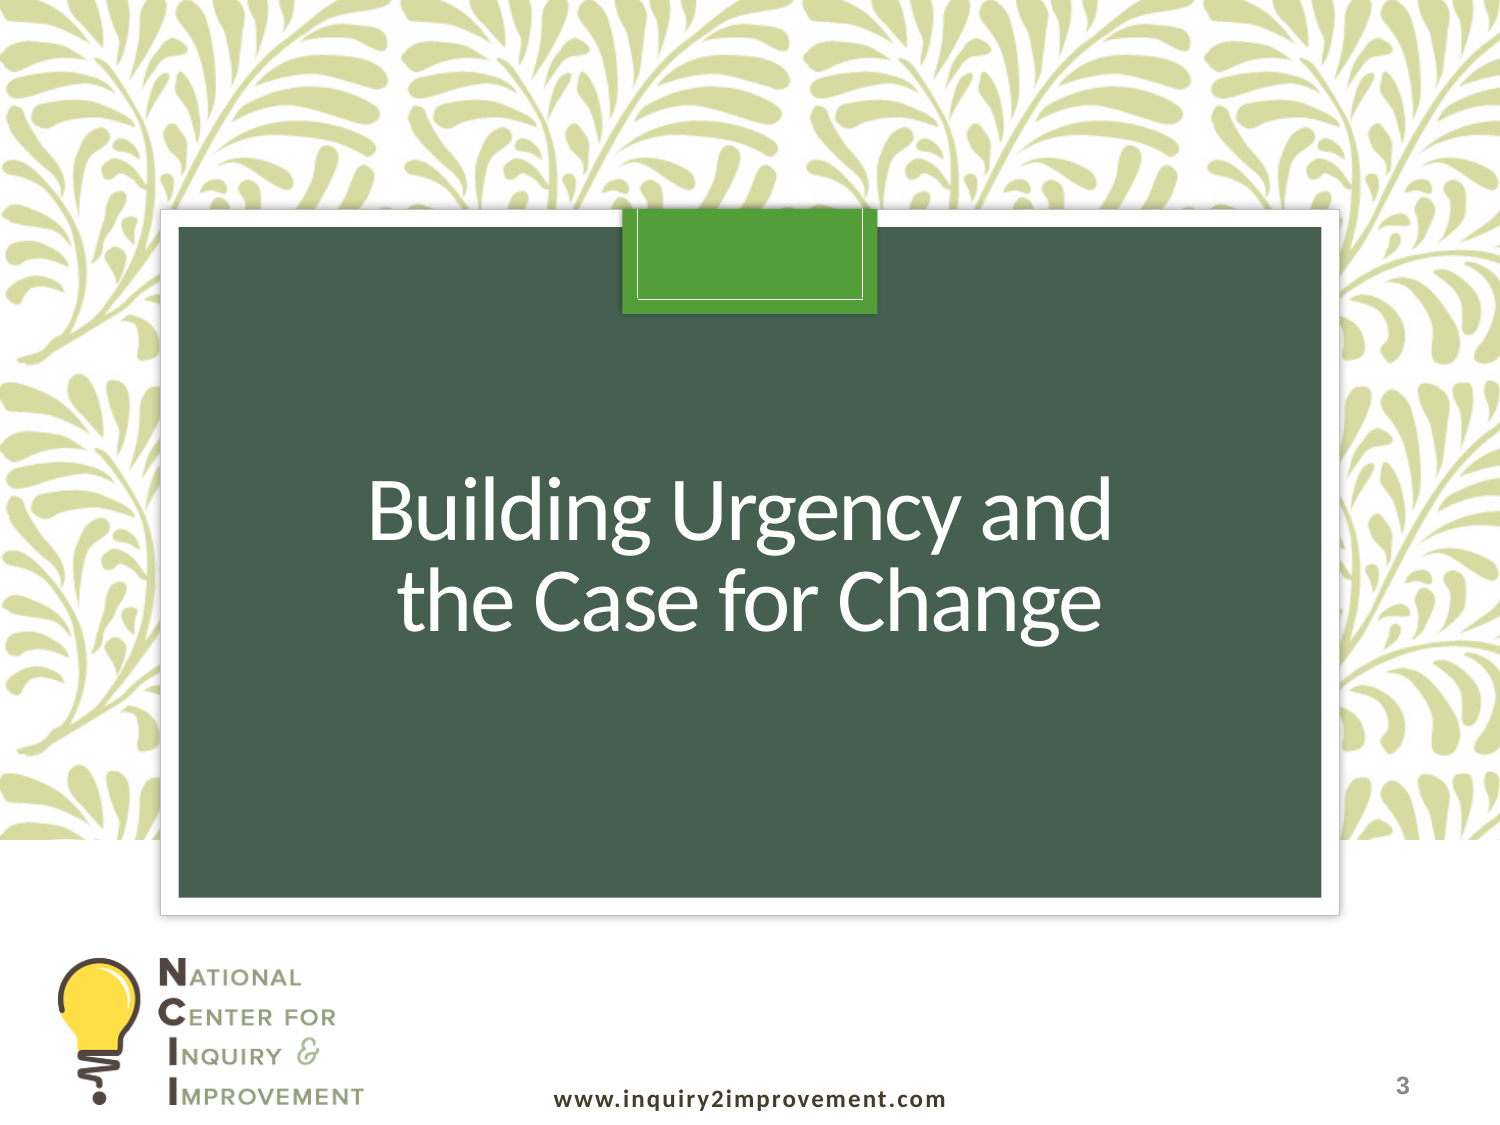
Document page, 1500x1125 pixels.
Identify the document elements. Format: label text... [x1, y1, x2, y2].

title Building Urgency and the Case for Change [192, 375, 1309, 743]
slide_number 3 [1312, 1046, 1425, 1107]
picture [58, 958, 364, 1105]
